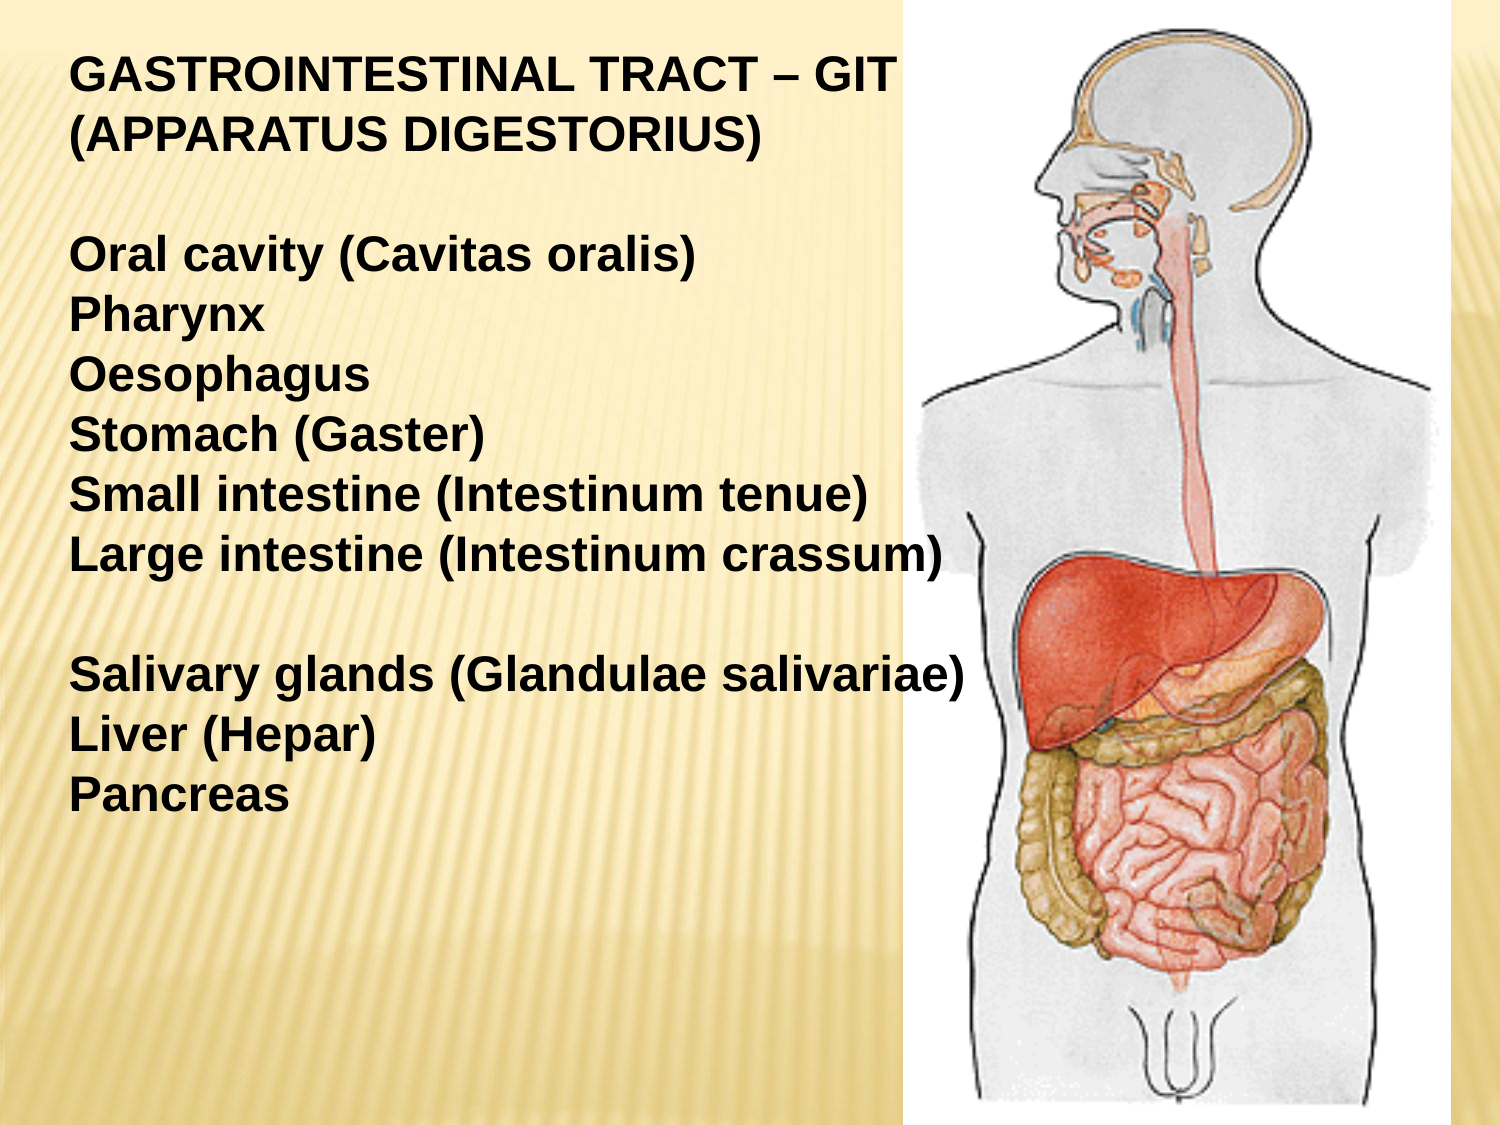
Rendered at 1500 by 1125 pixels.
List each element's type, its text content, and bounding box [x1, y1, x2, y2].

text_box GASTROINTESTINAL TRACT – GIT (APPARATUS DIGESTORIUS) Oral cavity (Cavitas oralis) Pharynx Oesophagus Stomach (Gaster) Small intestine (Intestinum tenue) Large intestine (Intestinum crassum) Salivary glands (Glandulae salivariae) Liver (Hepar) Pancreas [53, 34, 893, 889]
picture [0, 0, 1500, 1125]
